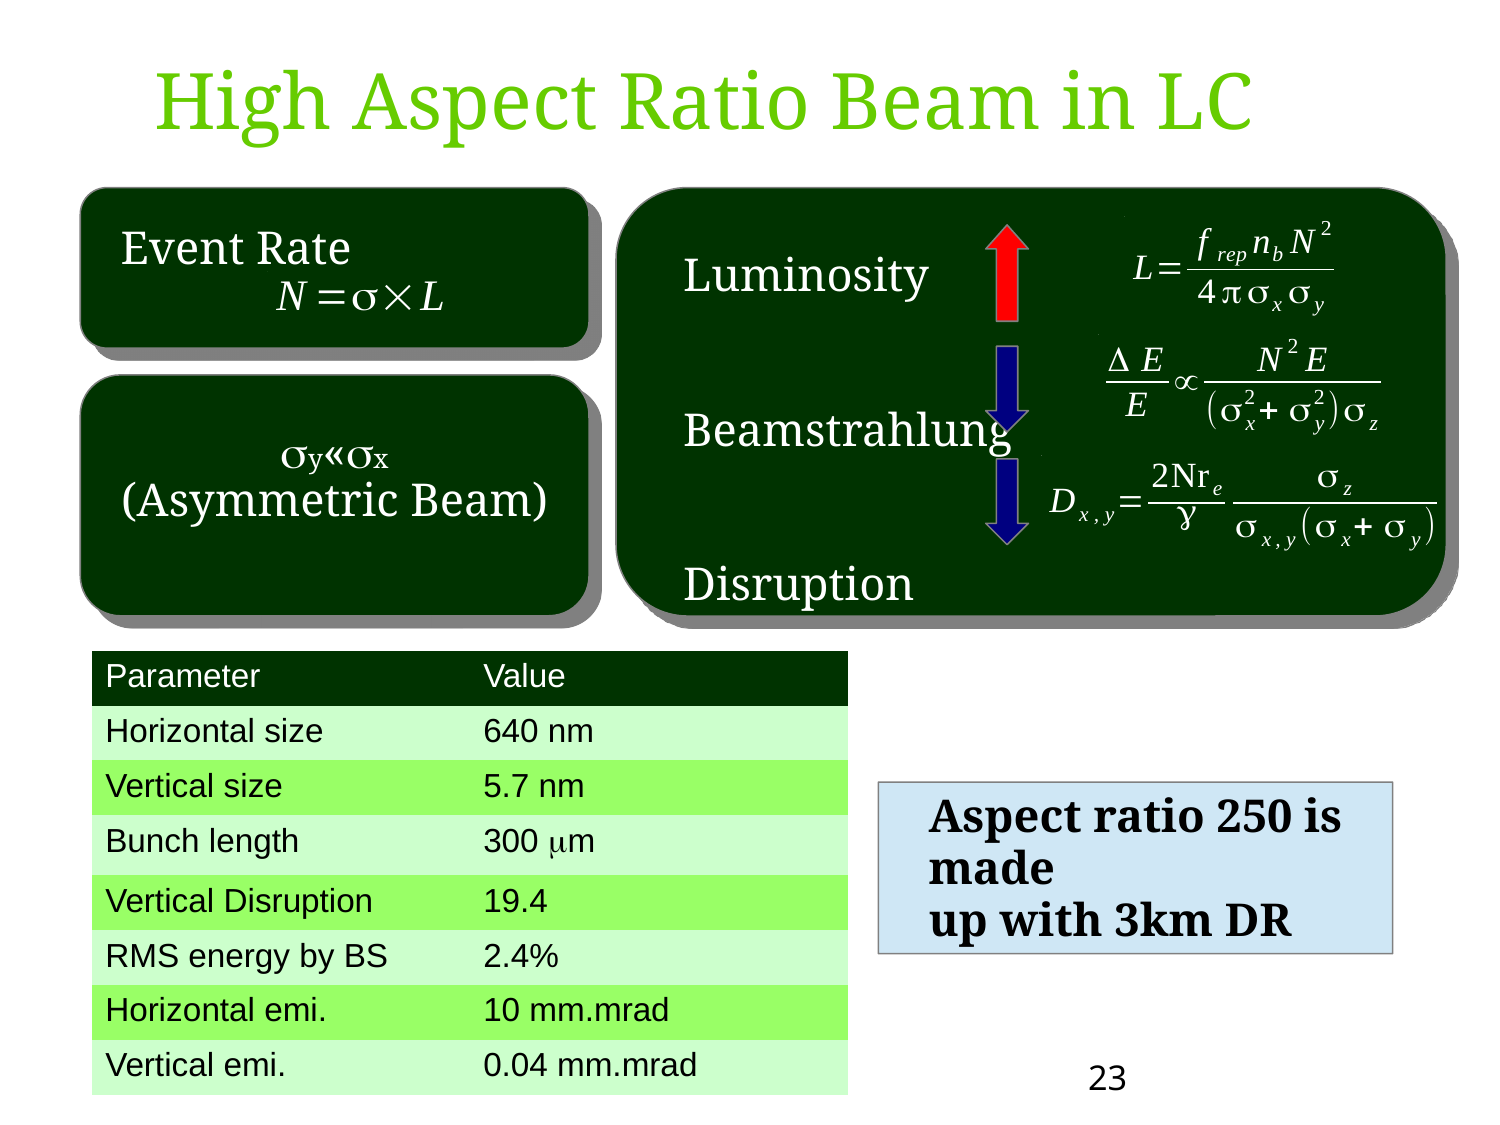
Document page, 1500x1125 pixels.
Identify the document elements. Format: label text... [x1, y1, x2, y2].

title High Aspect Ratio Beam in LC [123, 55, 1286, 236]
text_box Event Rate [107, 214, 335, 319]
table_cell Bunch length [92, 815, 470, 875]
table_cell 300 mm [470, 815, 848, 875]
table_header Value [470, 651, 848, 706]
table_cell 640 nm [470, 706, 848, 760]
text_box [1040, 455, 1447, 557]
text_box [616, 187, 1447, 617]
table_cell Horizontal emi. [92, 985, 470, 1040]
text_box σy«σx (Asymmetric Beam) [80, 374, 590, 616]
table_cell RMS energy by BS [92, 930, 470, 985]
table_cell 5.7 nm [470, 760, 848, 815]
table_cell 10 mm.mrad [470, 985, 848, 1040]
table_header Parameter [92, 651, 470, 706]
text_box Luminosity Beamstrahlung Disruption [669, 240, 971, 635]
text_box [985, 458, 1029, 545]
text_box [1124, 216, 1346, 322]
table_cell Horizontal size [92, 706, 470, 760]
table_cell 19.4 [470, 875, 848, 930]
text_box 23 [1074, 1050, 1387, 1125]
text_box [985, 346, 1029, 432]
table_cell 0.04 mm.mrad [470, 1040, 848, 1095]
table_cell 2.4% [470, 930, 848, 985]
text_box [985, 224, 1029, 322]
table_cell Vertical emi. [92, 1040, 470, 1095]
table_cell Vertical size [92, 760, 470, 815]
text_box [1097, 334, 1393, 440]
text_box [267, 271, 456, 322]
table_cell Vertical Disruption [92, 875, 470, 930]
text_box [80, 187, 590, 349]
text_box Aspect ratio 250 is made up with 3km DR [878, 782, 1393, 954]
